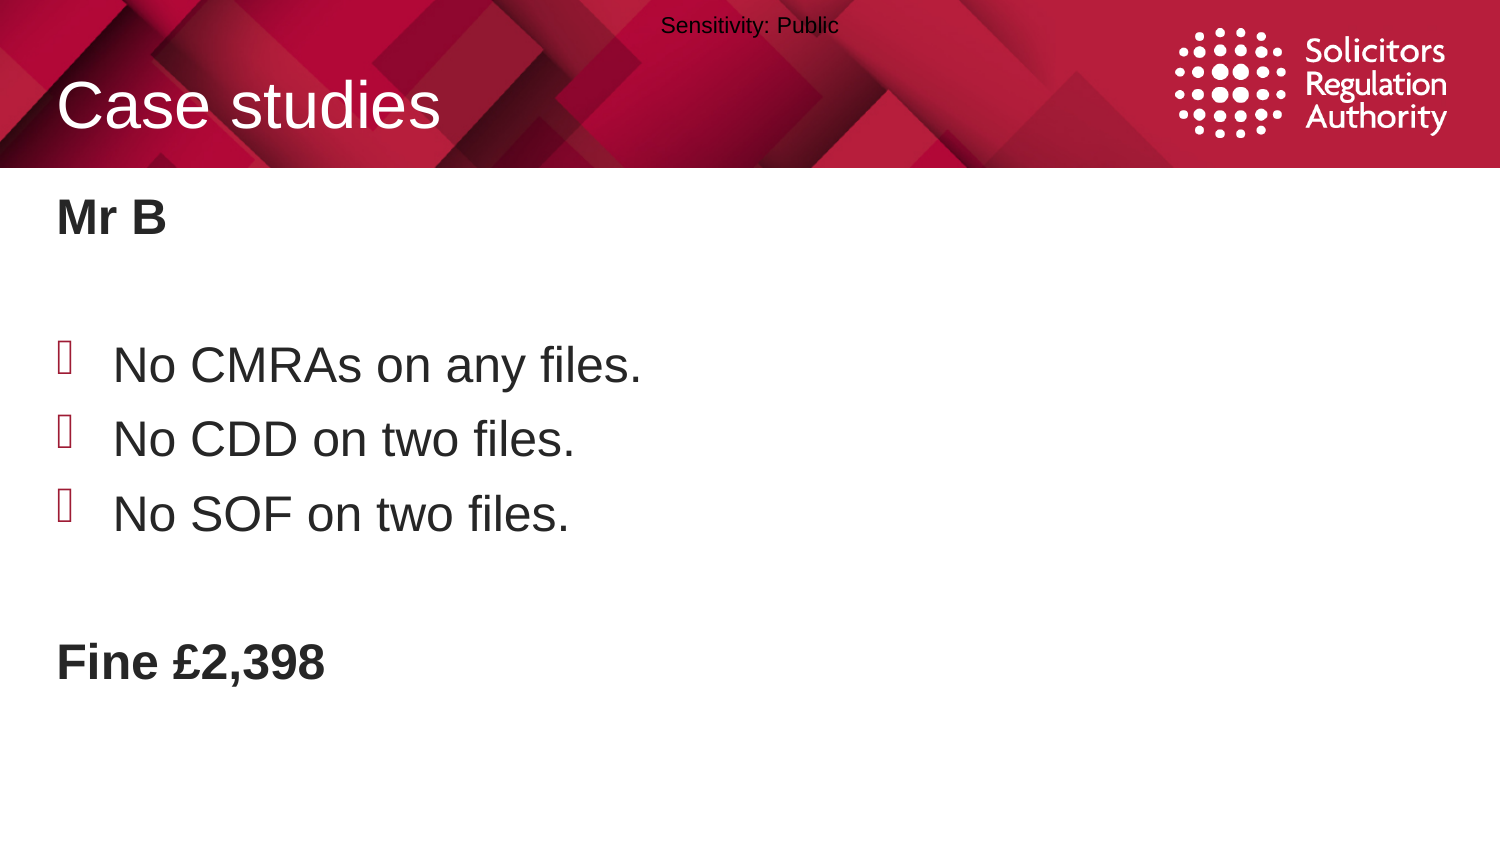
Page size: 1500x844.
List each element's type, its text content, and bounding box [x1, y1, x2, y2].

title Case studies [40, 31, 1188, 172]
picture [0, 0, 1500, 168]
picture [780, 19, 788, 25]
list Mr B No CMRAs on any files. No CDD on two files. No SOF on two files. Fine £2,398 [40, 172, 1460, 789]
